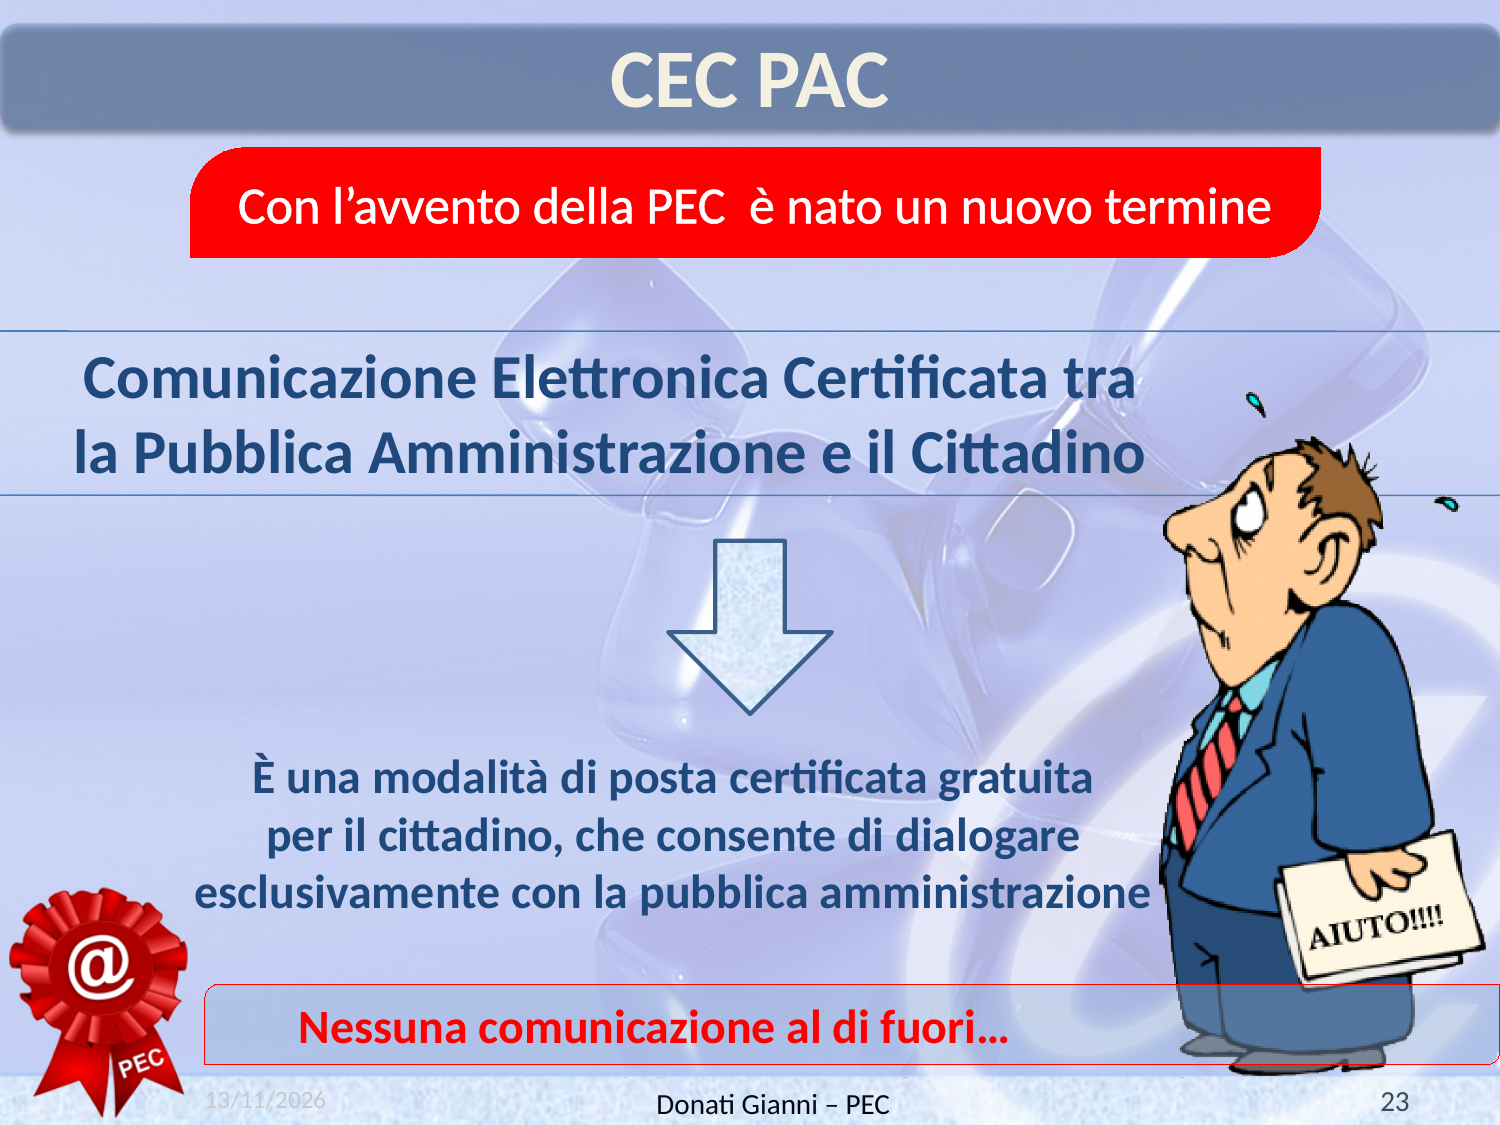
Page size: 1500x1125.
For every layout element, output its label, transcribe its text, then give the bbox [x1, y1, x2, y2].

text_box Nessuna comunicazione al di fuori… [1491, 984, 1500, 1064]
text_box [666, 538, 834, 717]
text_box Con l’avvento della PEC è nato un nuovo termine [190, 147, 1321, 258]
footer Donati Gianni – PEC [540, 1078, 1011, 1125]
text_box Nessuna comunicazione al di fuori… [204, 984, 1154, 1065]
text_box Comunicazione Elettronica Certificata tra la Pubblica Amministrazione e il Cittadino [44, 341, 1177, 493]
slide_number 23 [1074, 1075, 1425, 1124]
picture [0, 0, 1500, 23]
title Cec Pac [0, 23, 1500, 125]
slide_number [189, 1071, 540, 1125]
picture [0, 125, 1500, 330]
text_box È una modalità di posta certificata gratuita per il cittadino, che consente di dialogare esclusivamente con la pubblica amministrazione [177, 738, 1154, 926]
picture [0, 332, 1500, 1125]
